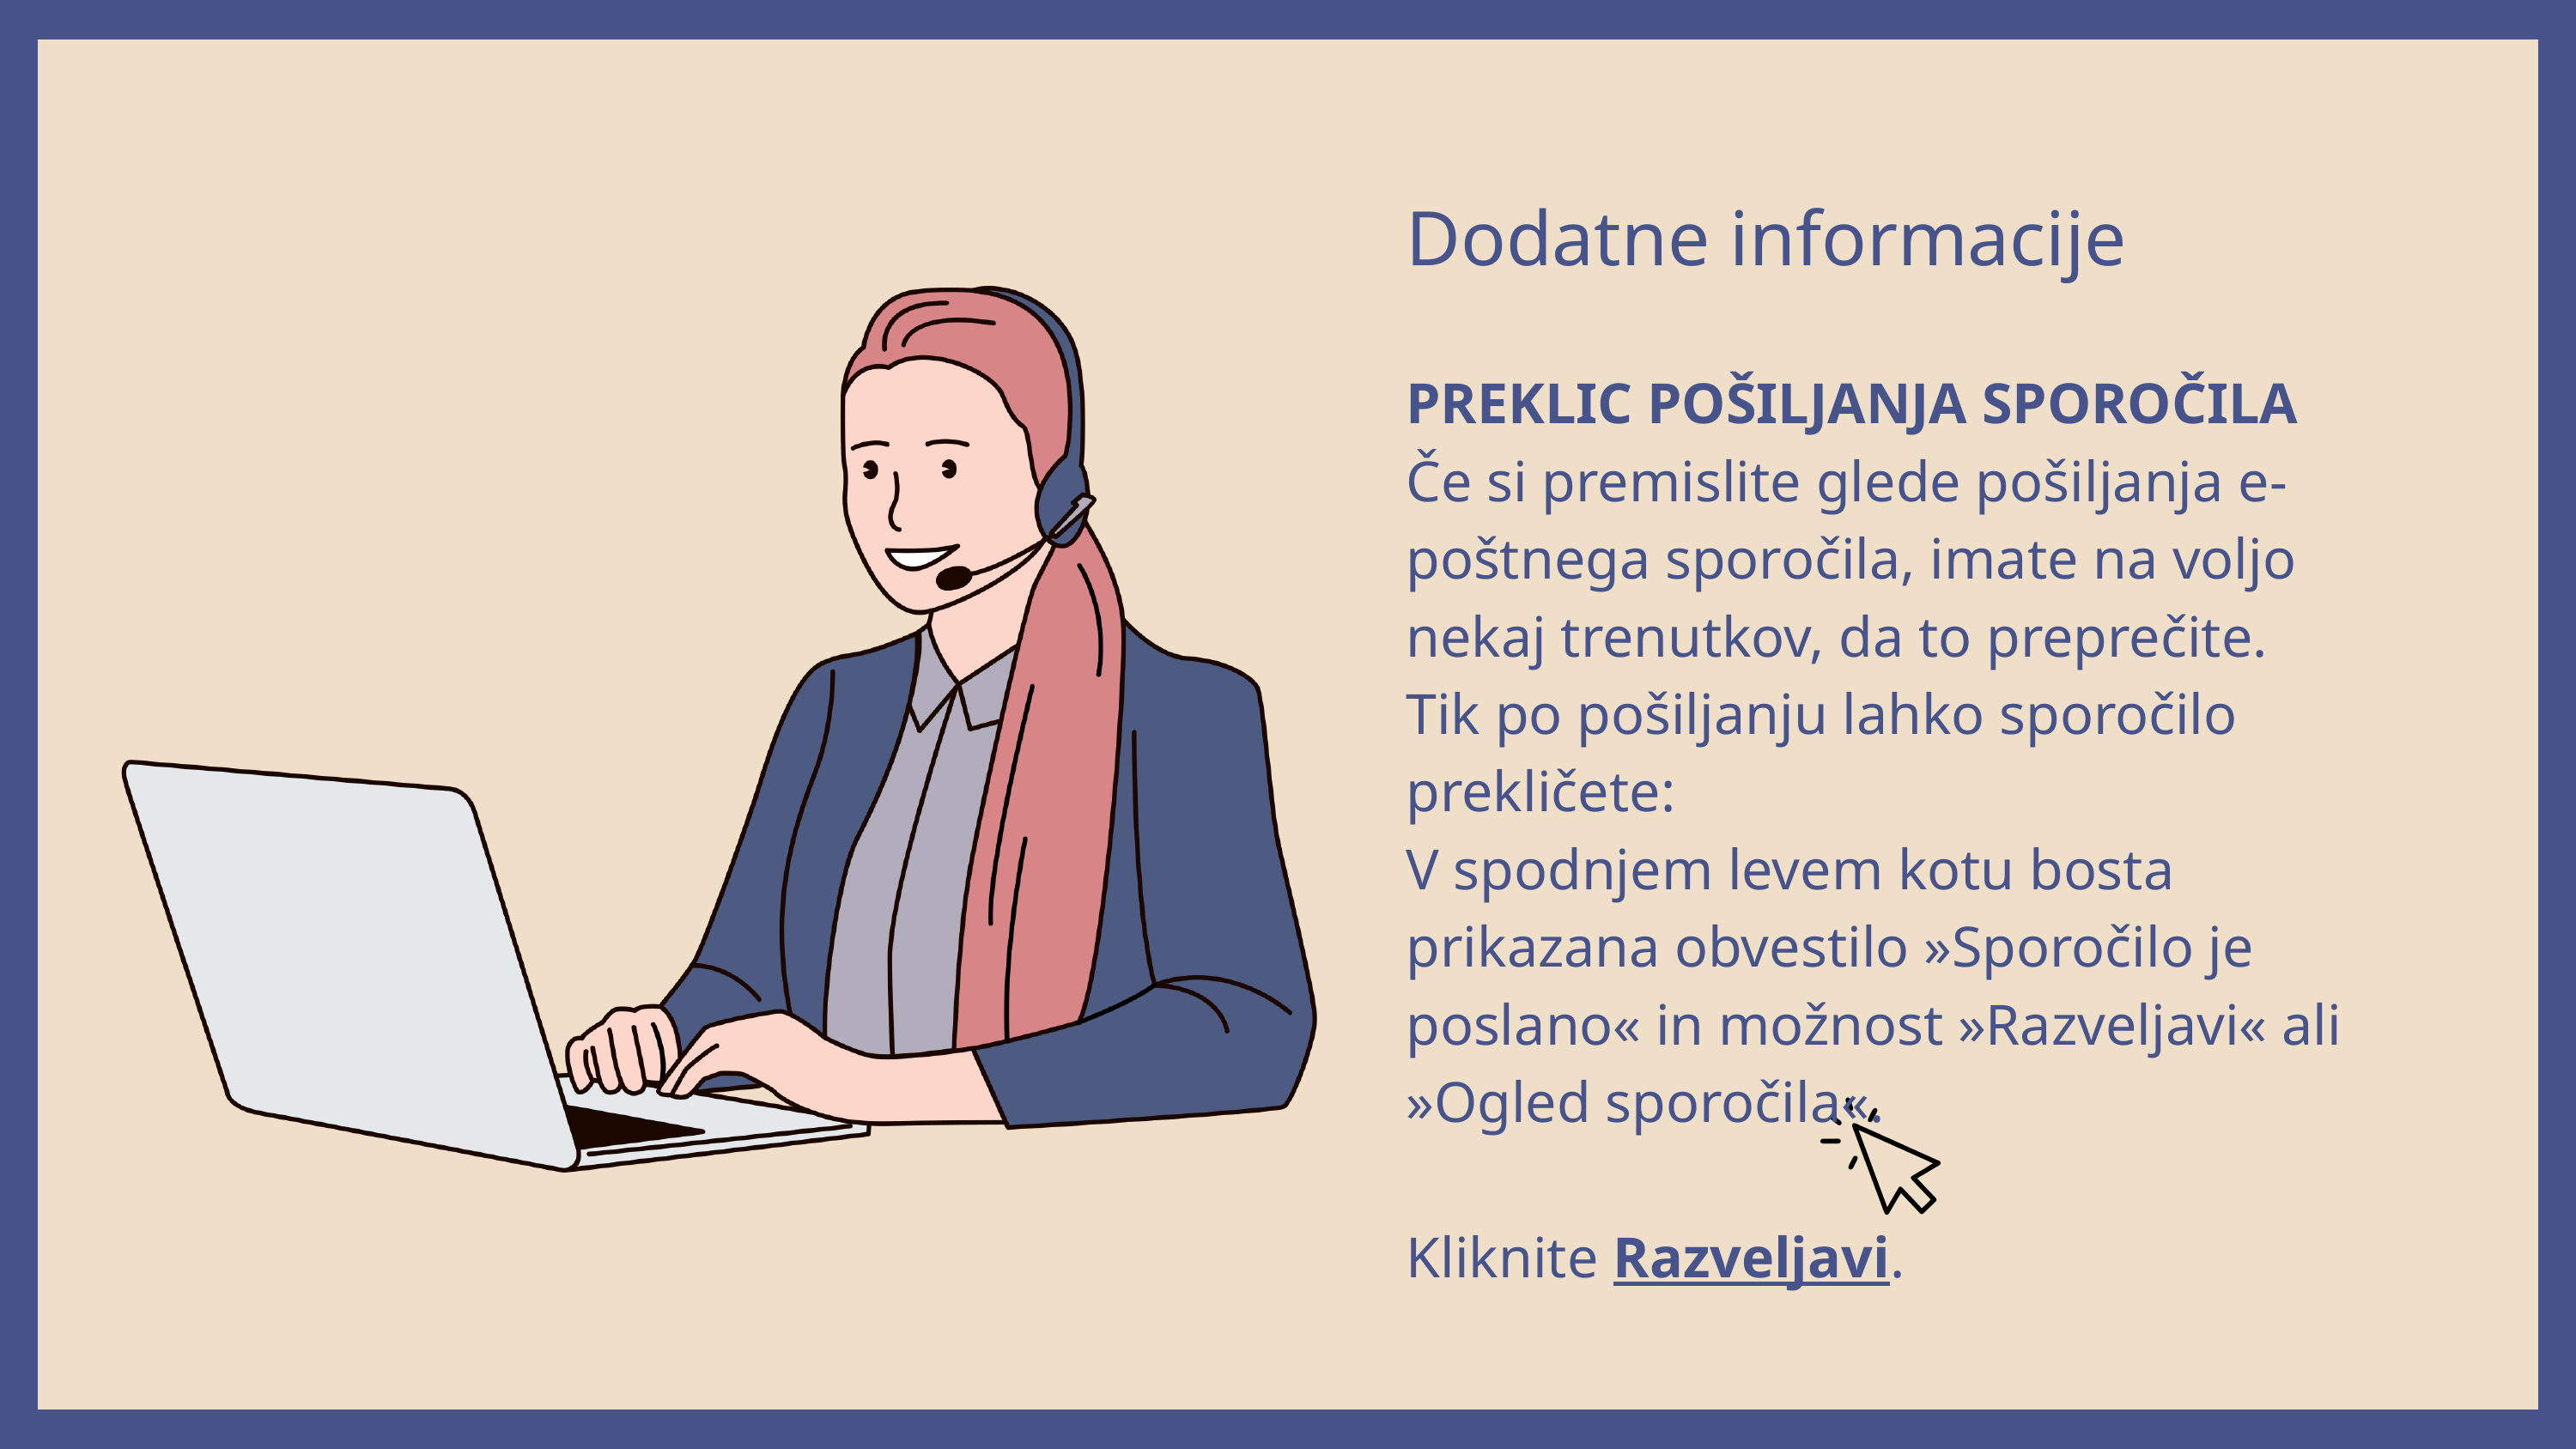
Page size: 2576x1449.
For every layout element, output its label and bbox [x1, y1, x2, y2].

text_box [37, 39, 2539, 1410]
